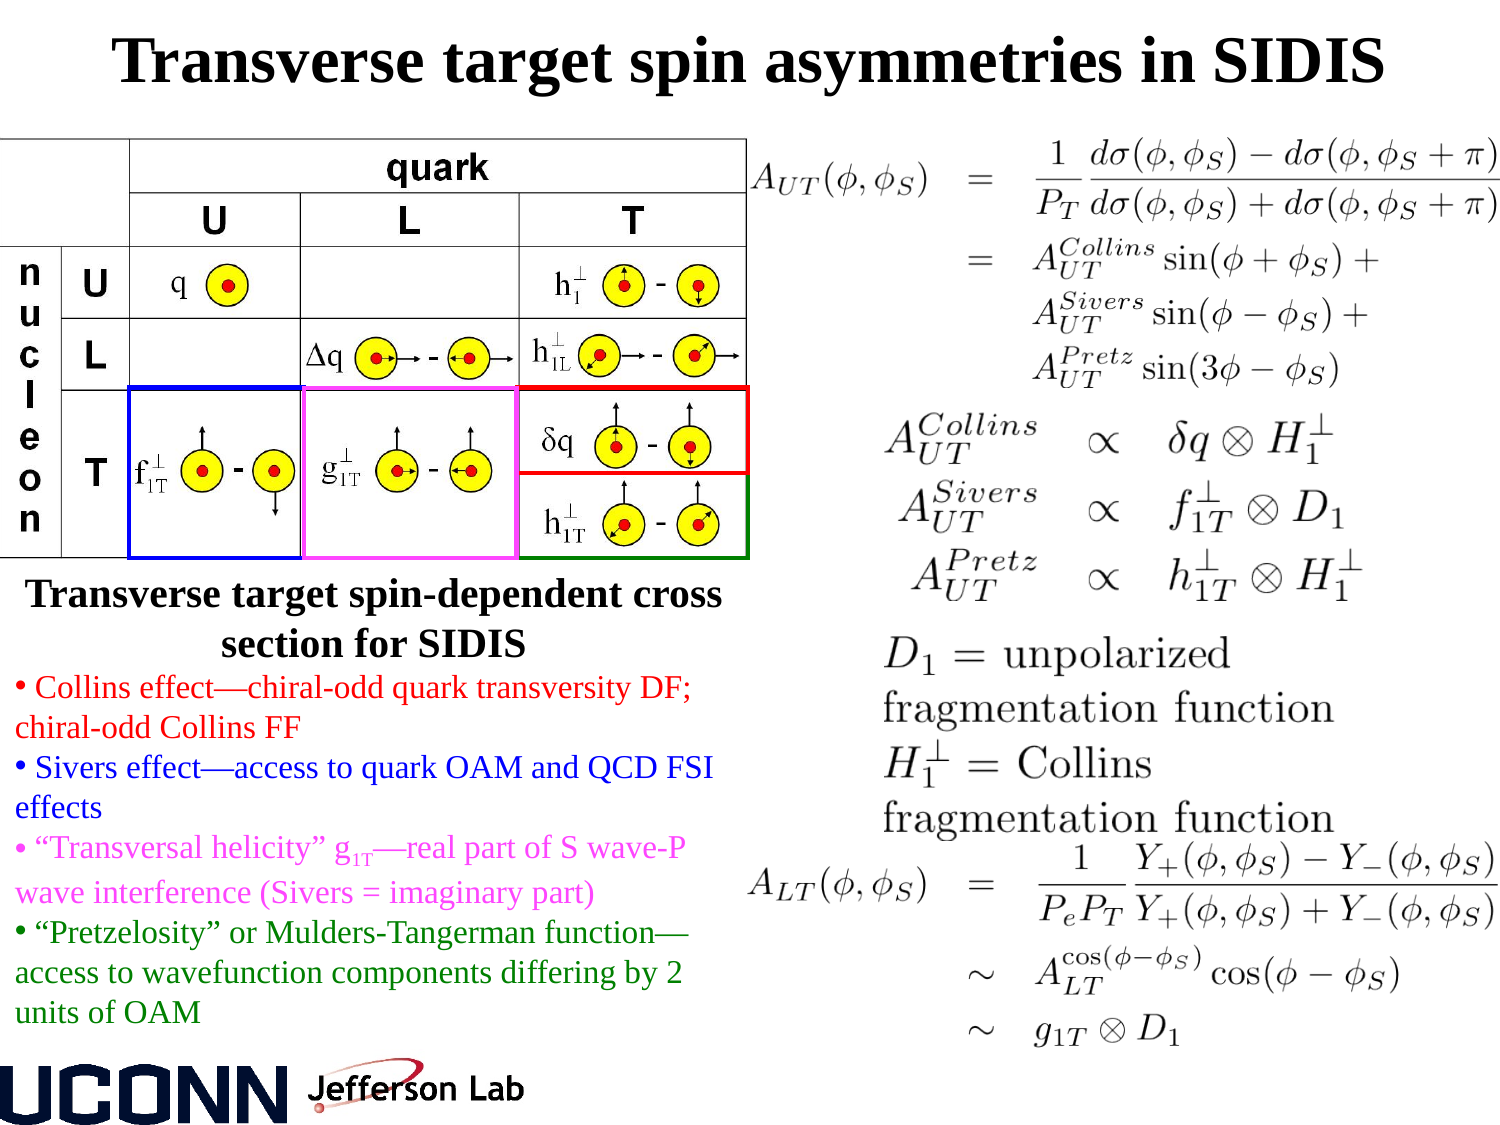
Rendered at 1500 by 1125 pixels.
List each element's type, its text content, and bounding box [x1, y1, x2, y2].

text_box Transverse target spin-dependent cross section for SIDIS Collins effect—chiral-odd quark transversity DF; chiral-odd Collins FF Sivers effect—access to quark OAM and QCD FSI effects “Transversal helicity” g1T—real part of S wave-P wave interference (Sivers = imaginary part) “Pretzelosity” or Mulders-Tangerman function—access to wavefunction components differing by 2 units of OAM [0, 559, 748, 1038]
title Transverse target spin asymmetries in SIDIS [0, 0, 1500, 123]
picture [0, 136, 748, 559]
picture [749, 136, 1500, 388]
picture [293, 1049, 534, 1125]
picture [747, 636, 1498, 1048]
picture [0, 1064, 287, 1125]
picture [884, 411, 1363, 601]
